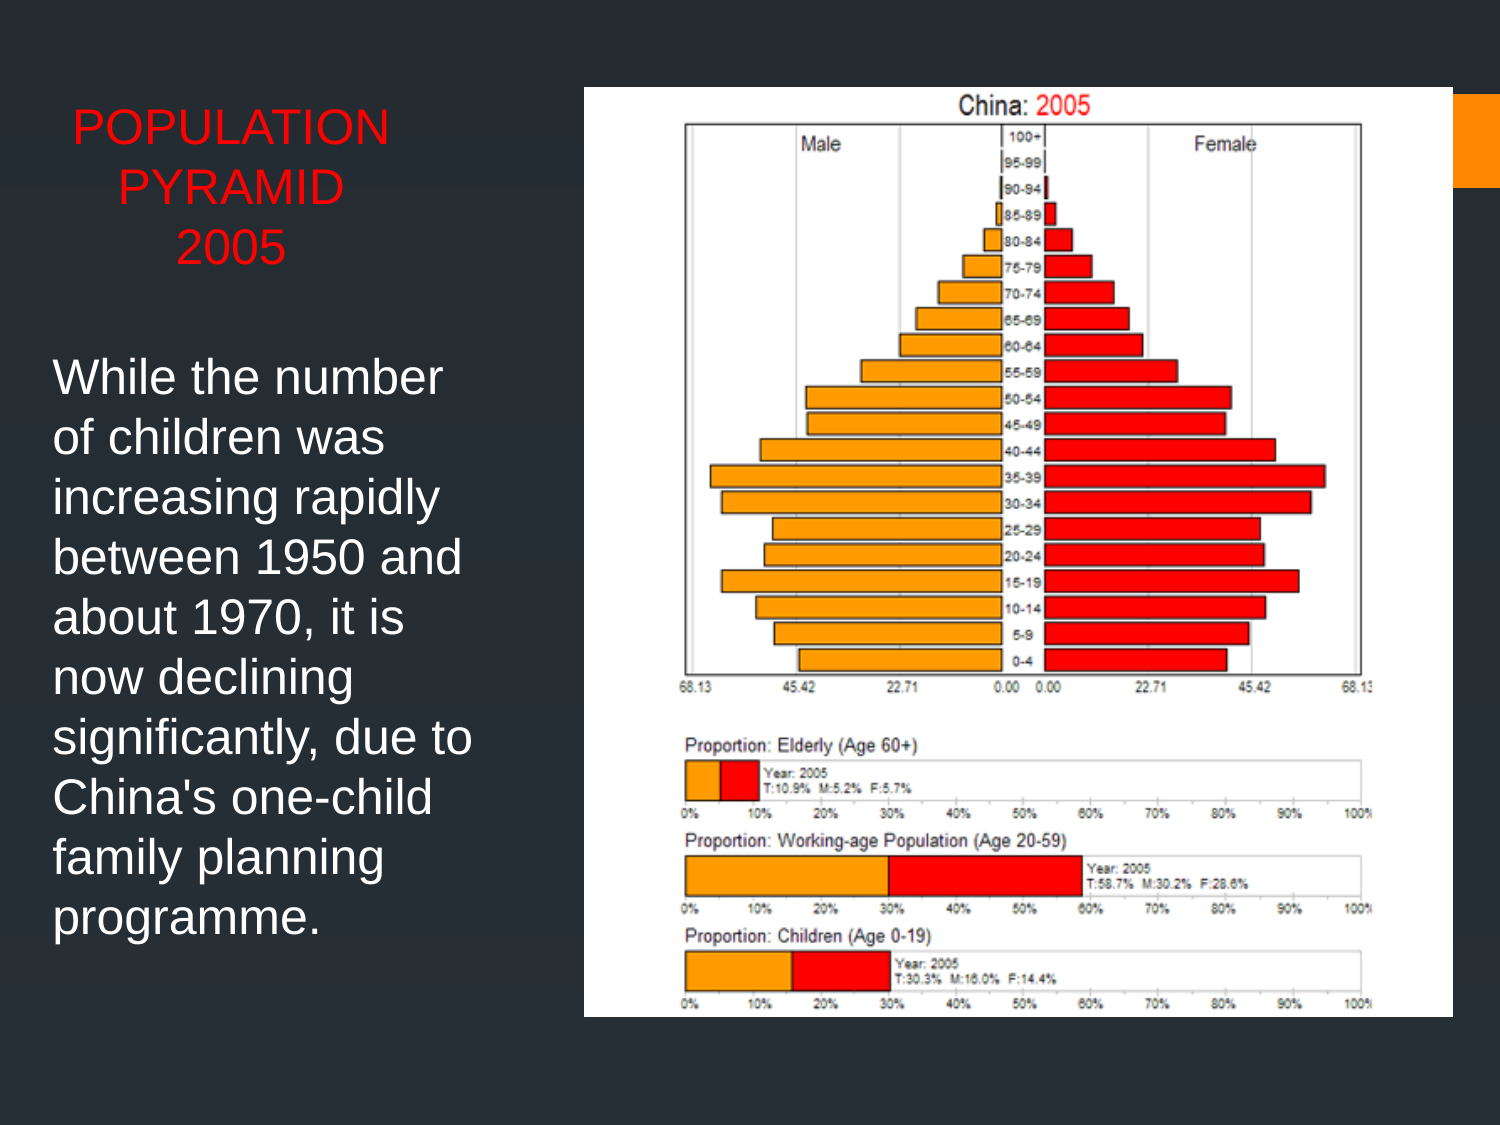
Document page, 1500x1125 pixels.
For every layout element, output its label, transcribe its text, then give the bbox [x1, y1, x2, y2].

text_box POPULATION PYRAMID 2005 [49, 87, 413, 337]
text_box While the number of children was increasing rapidly between 1950 and about 1970, it is now declining significantly, due to China's one-child family planning programme. [37, 337, 513, 953]
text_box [584, 86, 1454, 1017]
